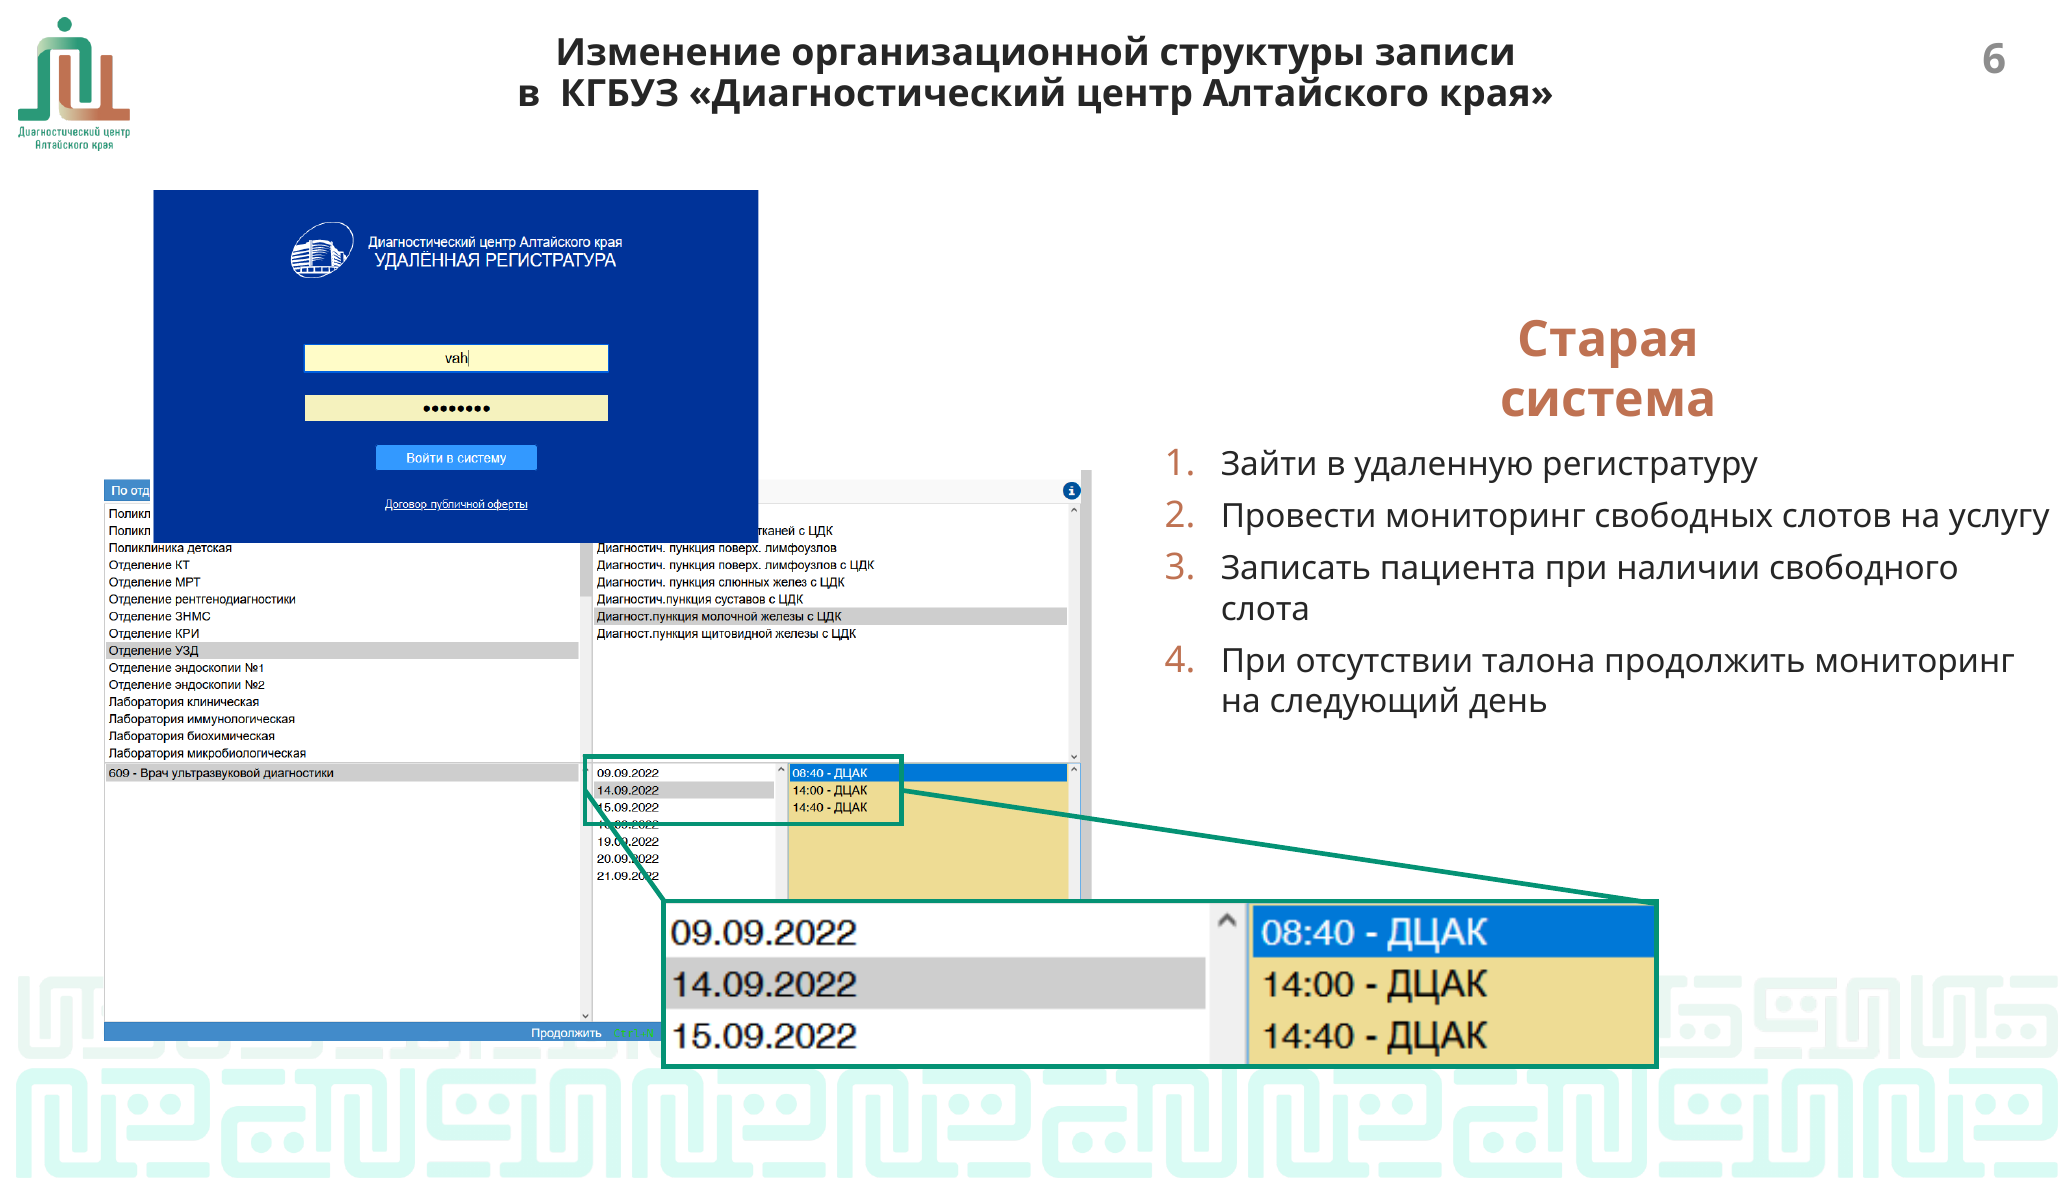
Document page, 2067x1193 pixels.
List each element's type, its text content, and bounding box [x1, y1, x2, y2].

picture [103, 189, 1655, 1064]
text_box Зайти в удаленную регистратуру Провести мониторинг свободных слотов на услугу Записать пациента при наличии свободного слота При отсутствии талона продолжить мониторинг на следующий день [1149, 440, 2067, 721]
picture [18, 17, 130, 151]
text_box Старая система [1387, 322, 1830, 411]
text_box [901, 790, 1655, 904]
slide_number 5 [1953, 24, 2036, 97]
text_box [584, 790, 666, 904]
list Изменение организационной структуры записи в КГБУЗ «Диагностический центр Алтайского края» [150, 23, 1923, 125]
